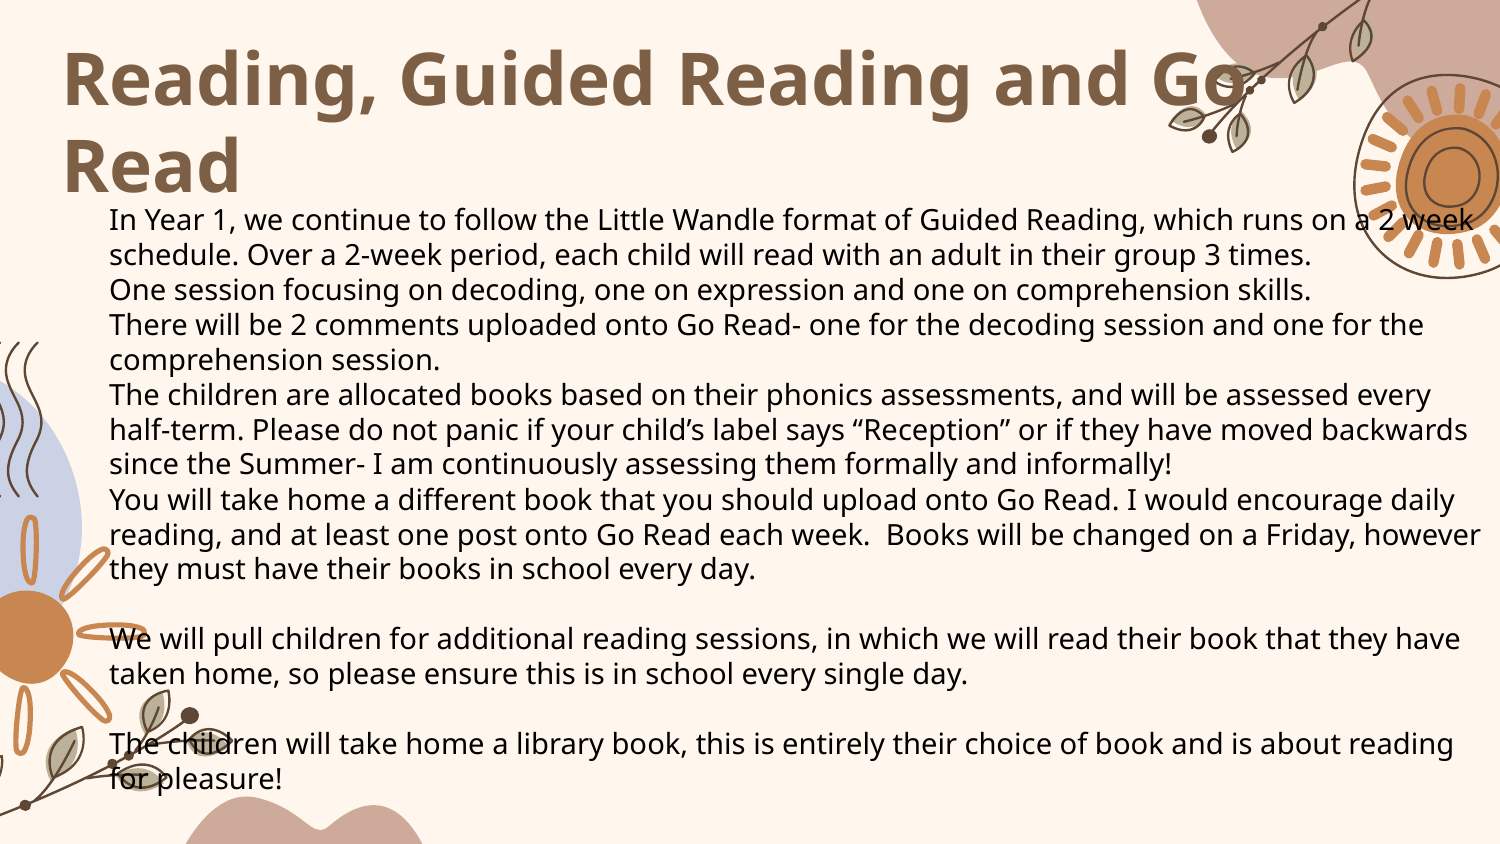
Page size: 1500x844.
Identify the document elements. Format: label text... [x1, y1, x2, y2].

title Reading, Guided Reading and Go Read [46, 72, 1382, 167]
text_box In Year 1, we continue to follow the Little Wandle format of Guided Reading, which runs on a 2 week schedule. Over a 2-week period, each child will read with an adult in their group 3 times. One session focusing on decoding, one on expression and one on comprehension skills. There will be 2 comments uploaded onto Go Read- one for the decoding session and one for the comprehension session. The children are allocated books based on their phonics assessments, and will be assessed every half-term. Please do not panic if your child’s label says “Reception” or if they have moved backwards since the Summer- I am continuously assessing them formally and informally! You will take home a different book that you should upload onto Go Read. I would encourage daily reading, and at least one post onto Go Read each week. Books will be changed on a Friday, however they must have their books in school every day. We will pull children for additional reading sessions, in which we will read their book that they have taken home, so please ensure this is in school every single day. The children will take home a library book, this is entirely their choice of book and is about reading for pleasure! [94, 186, 1500, 844]
